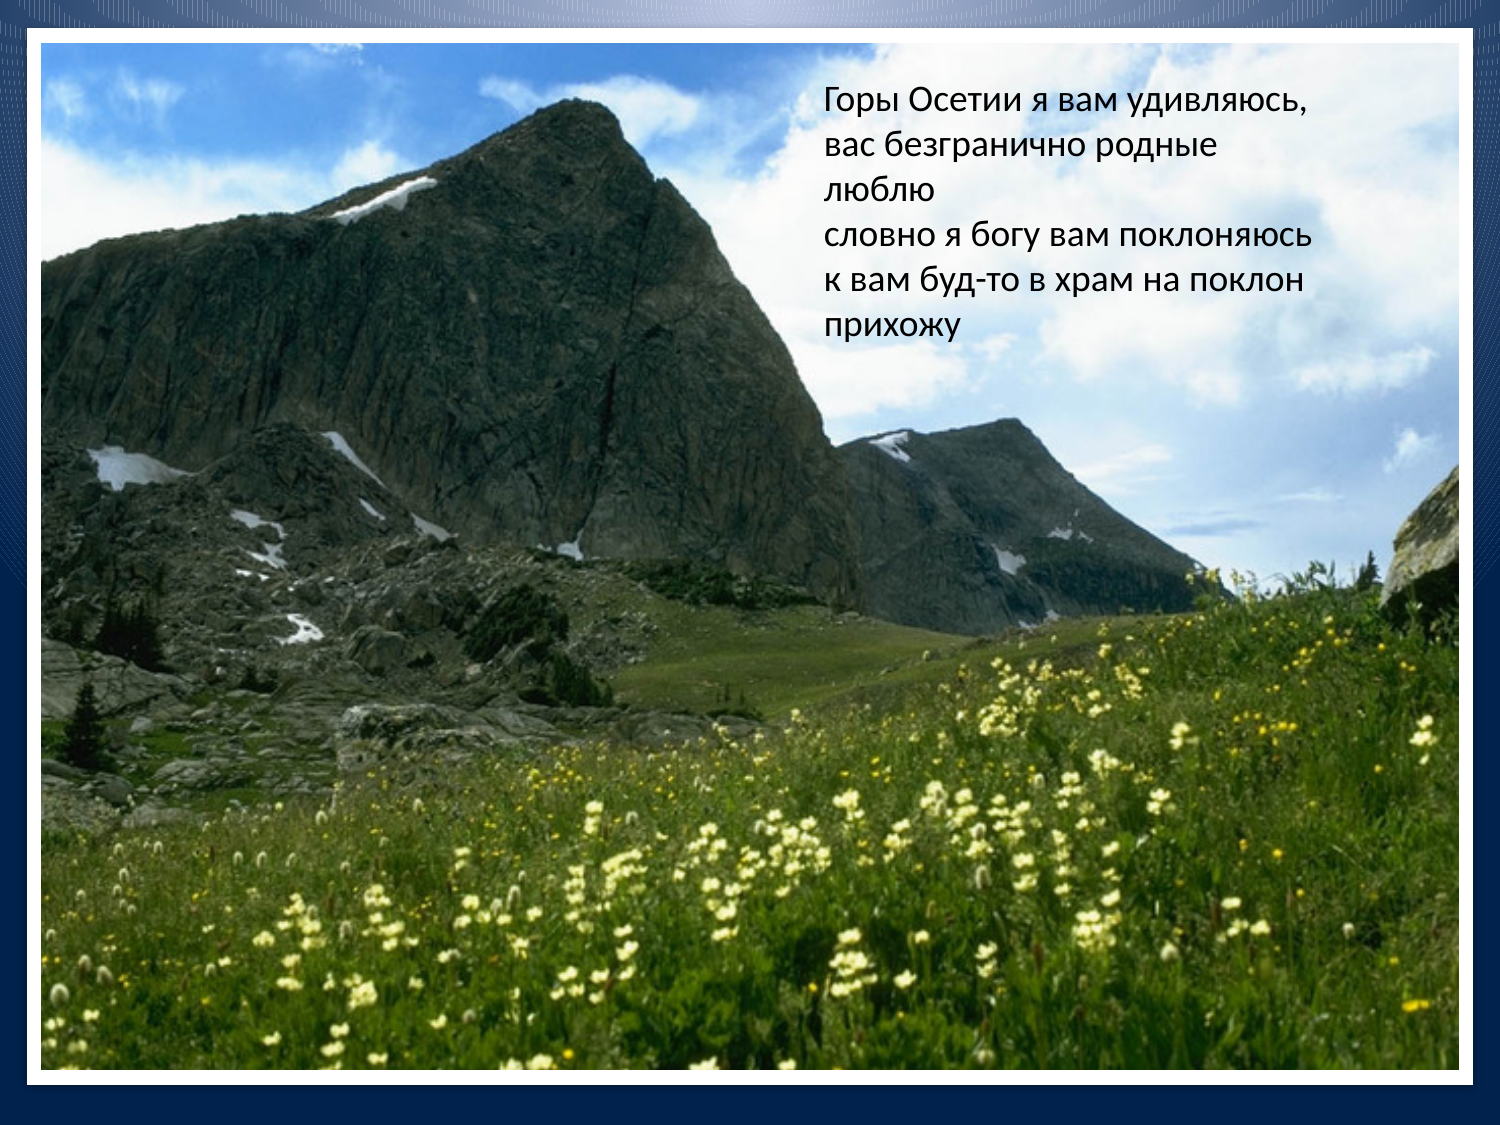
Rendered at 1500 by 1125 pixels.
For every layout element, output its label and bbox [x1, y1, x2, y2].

picture [41, 42, 1459, 1071]
